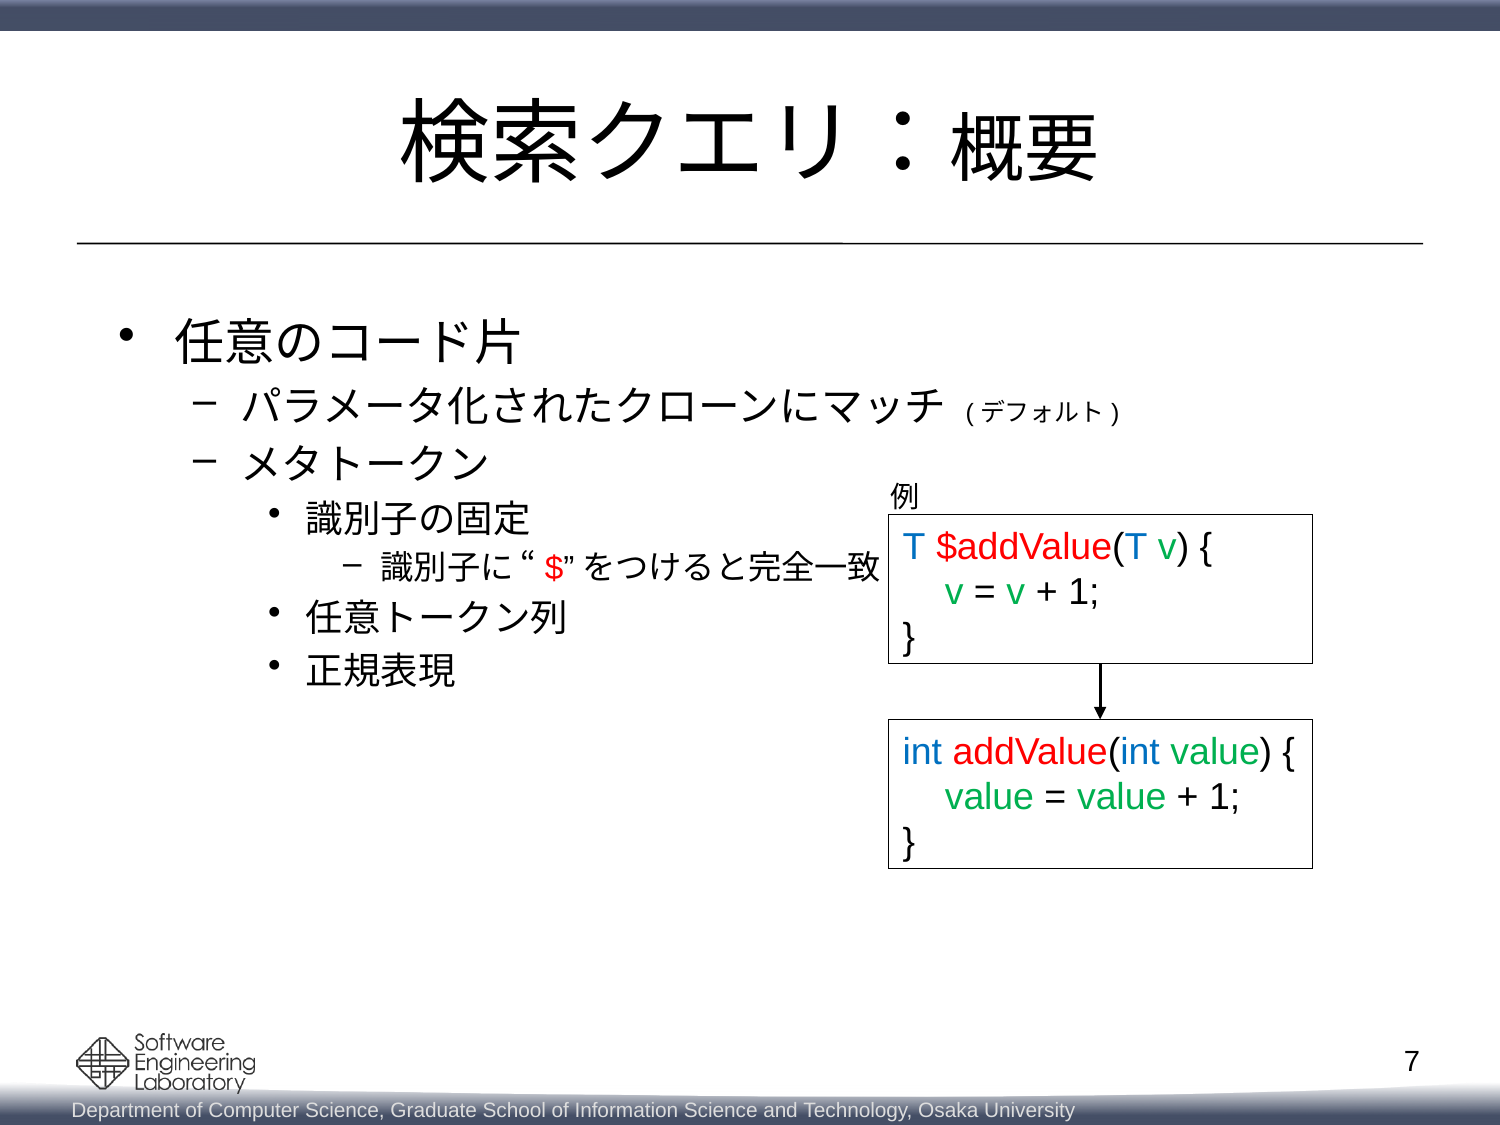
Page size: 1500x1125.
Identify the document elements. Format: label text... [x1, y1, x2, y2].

picture [0, 1033, 1500, 1125]
picture [0, 0, 1500, 31]
list 任意のコード片 パラメータ化されたクローンにマッチ (デフォルト) メタトークン 識別子の固定 識別子に “$”をつけると完全一致 任意トークン列 正規表現 [102, 303, 1398, 1013]
title 検索クエリ：概要 [74, 44, 1424, 233]
slide_number 7 [1246, 1034, 1436, 1083]
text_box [874, 471, 1313, 871]
